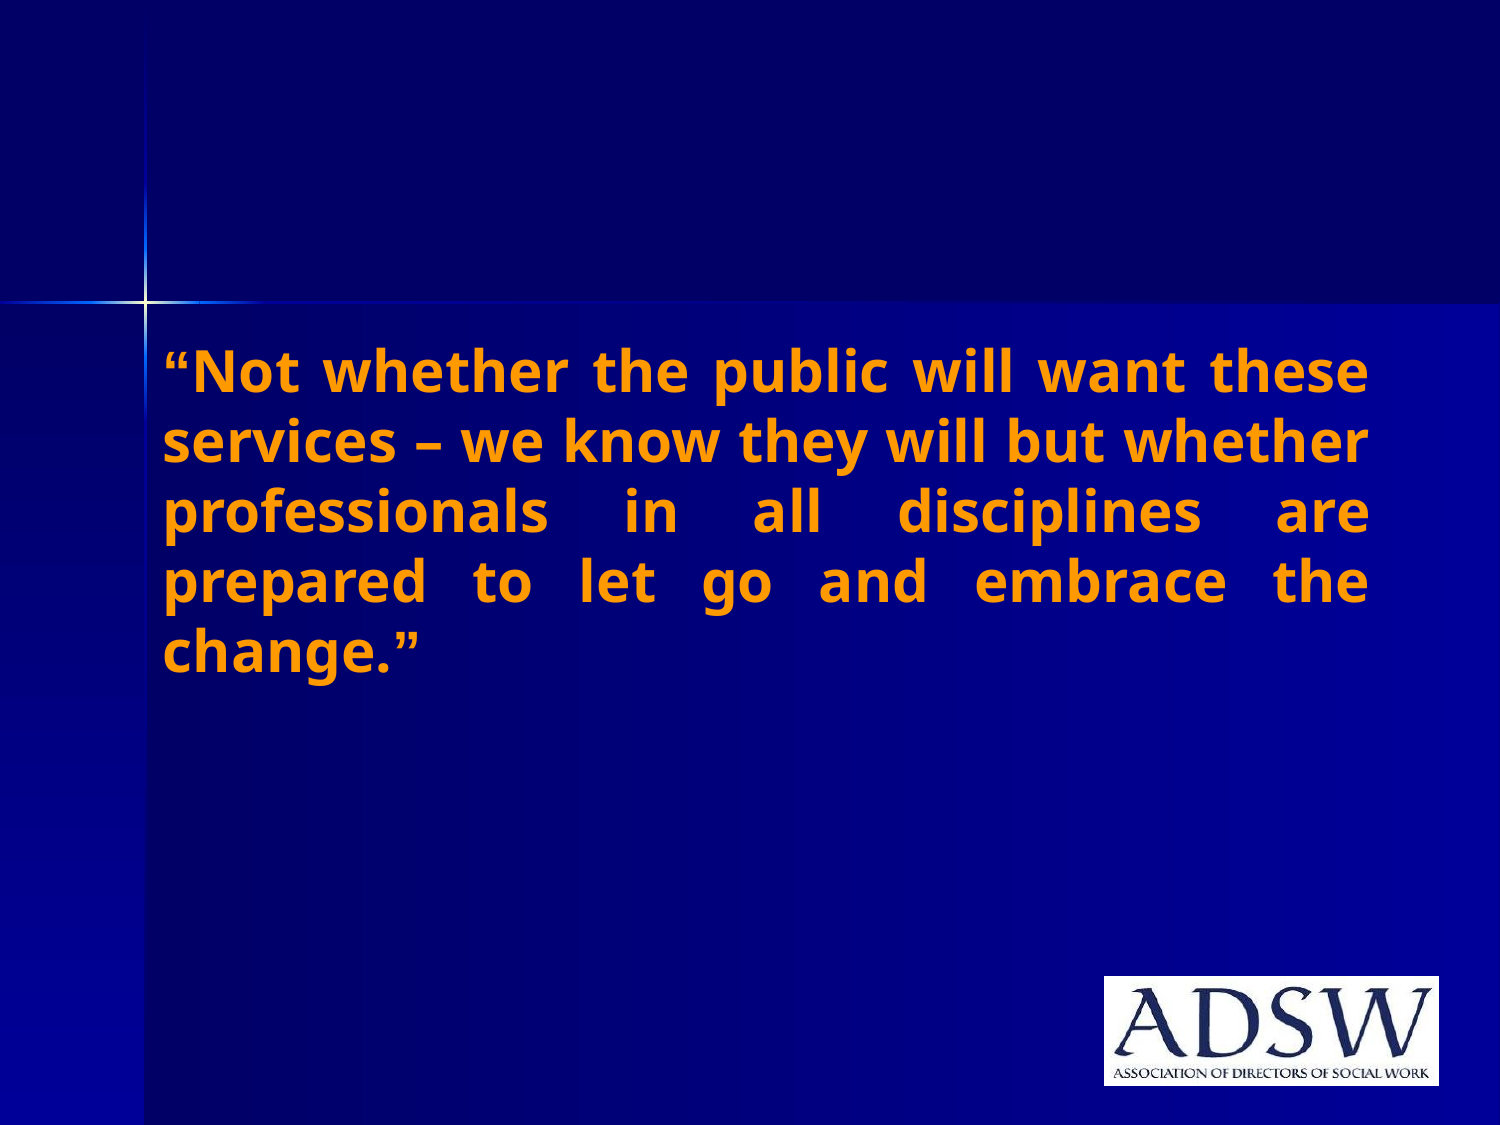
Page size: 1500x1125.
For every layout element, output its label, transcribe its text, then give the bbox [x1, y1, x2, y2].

list “Not whether the public will want these services – we know they will but whether professionals in all disciplines are prepared to let go and embrace the change.” [147, 326, 1386, 717]
picture [1104, 976, 1439, 1086]
